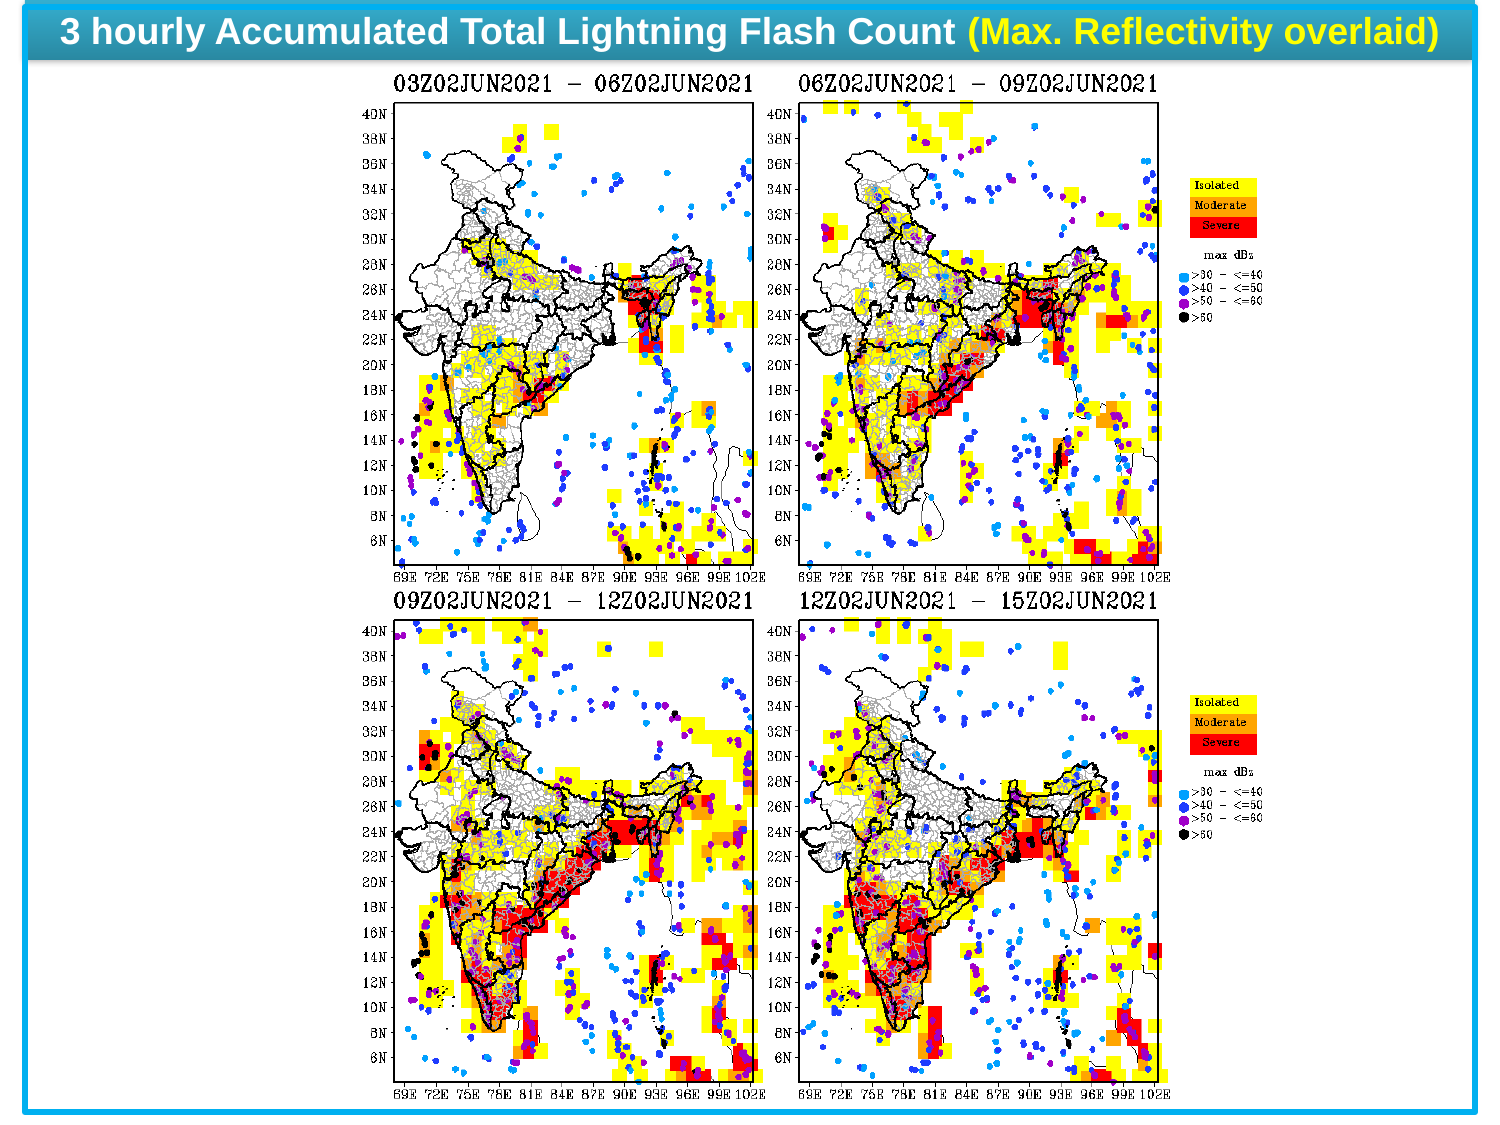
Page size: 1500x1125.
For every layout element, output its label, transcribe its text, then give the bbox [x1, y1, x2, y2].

picture [362, 74, 1262, 1100]
text_box [23, 5, 1477, 1114]
text_box 3 hourly Accumulated Total Lightning Flash Count (Max. Reflectivity overlaid) [24, 0, 1475, 5]
